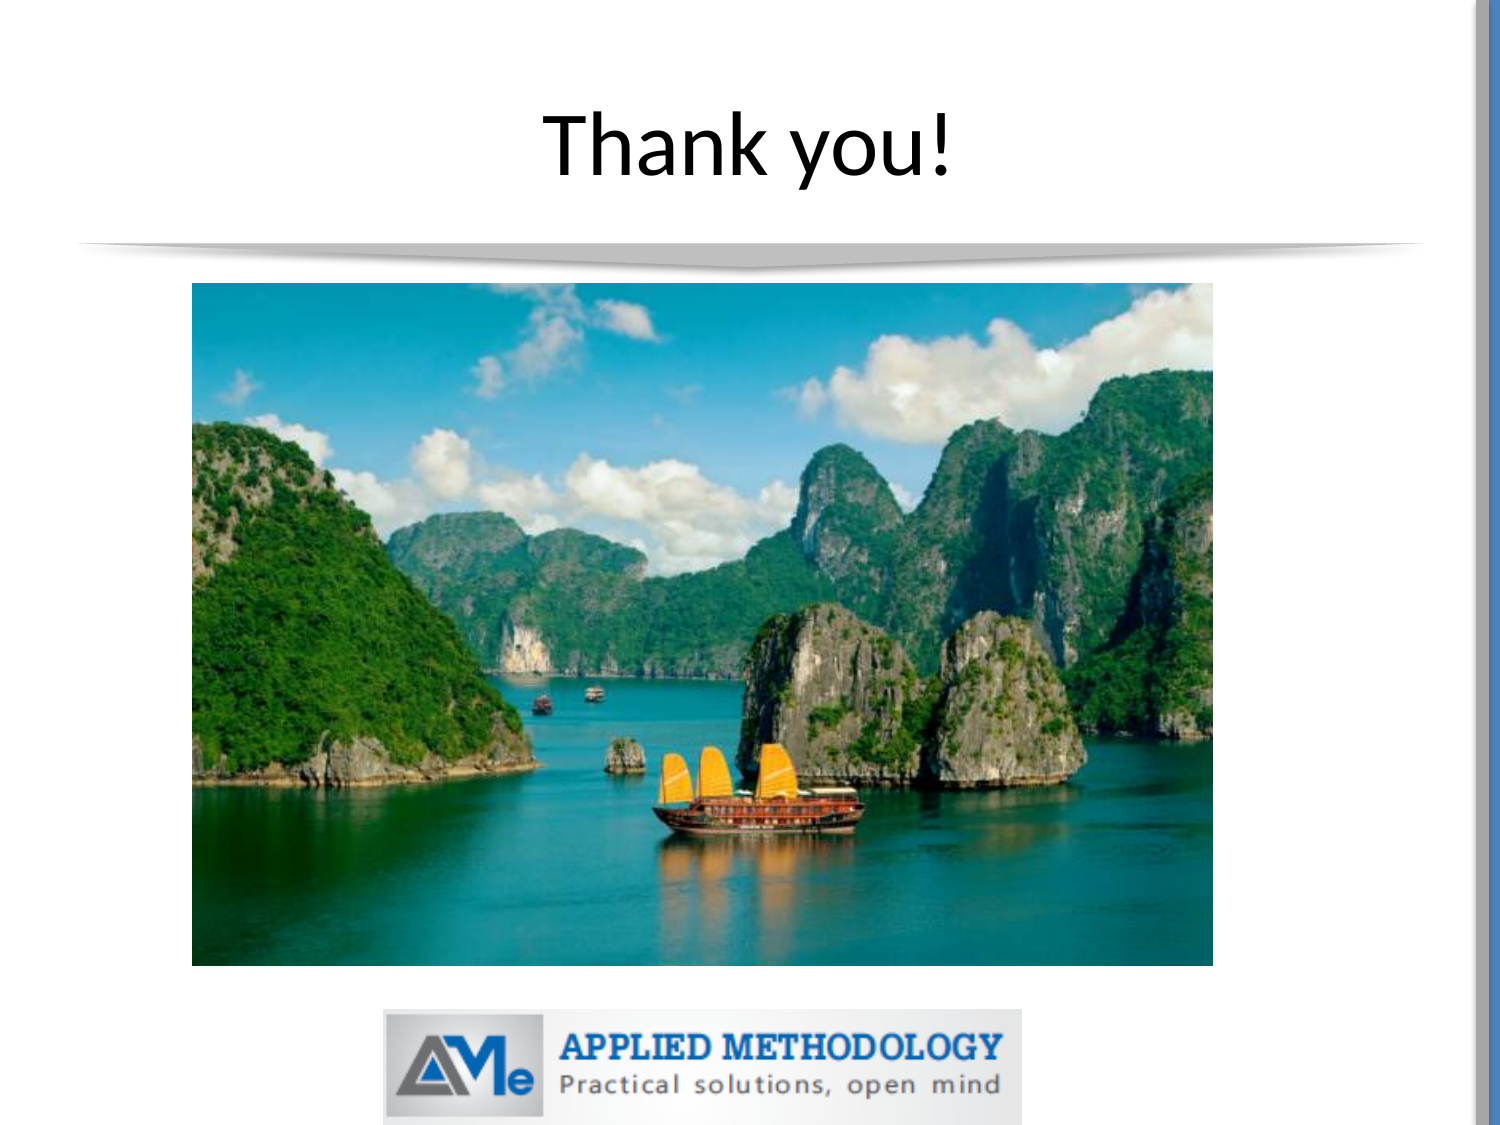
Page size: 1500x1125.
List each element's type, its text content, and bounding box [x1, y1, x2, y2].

title Thank you! [75, 45, 1425, 233]
picture [192, 283, 1213, 967]
picture [383, 1009, 1022, 1125]
